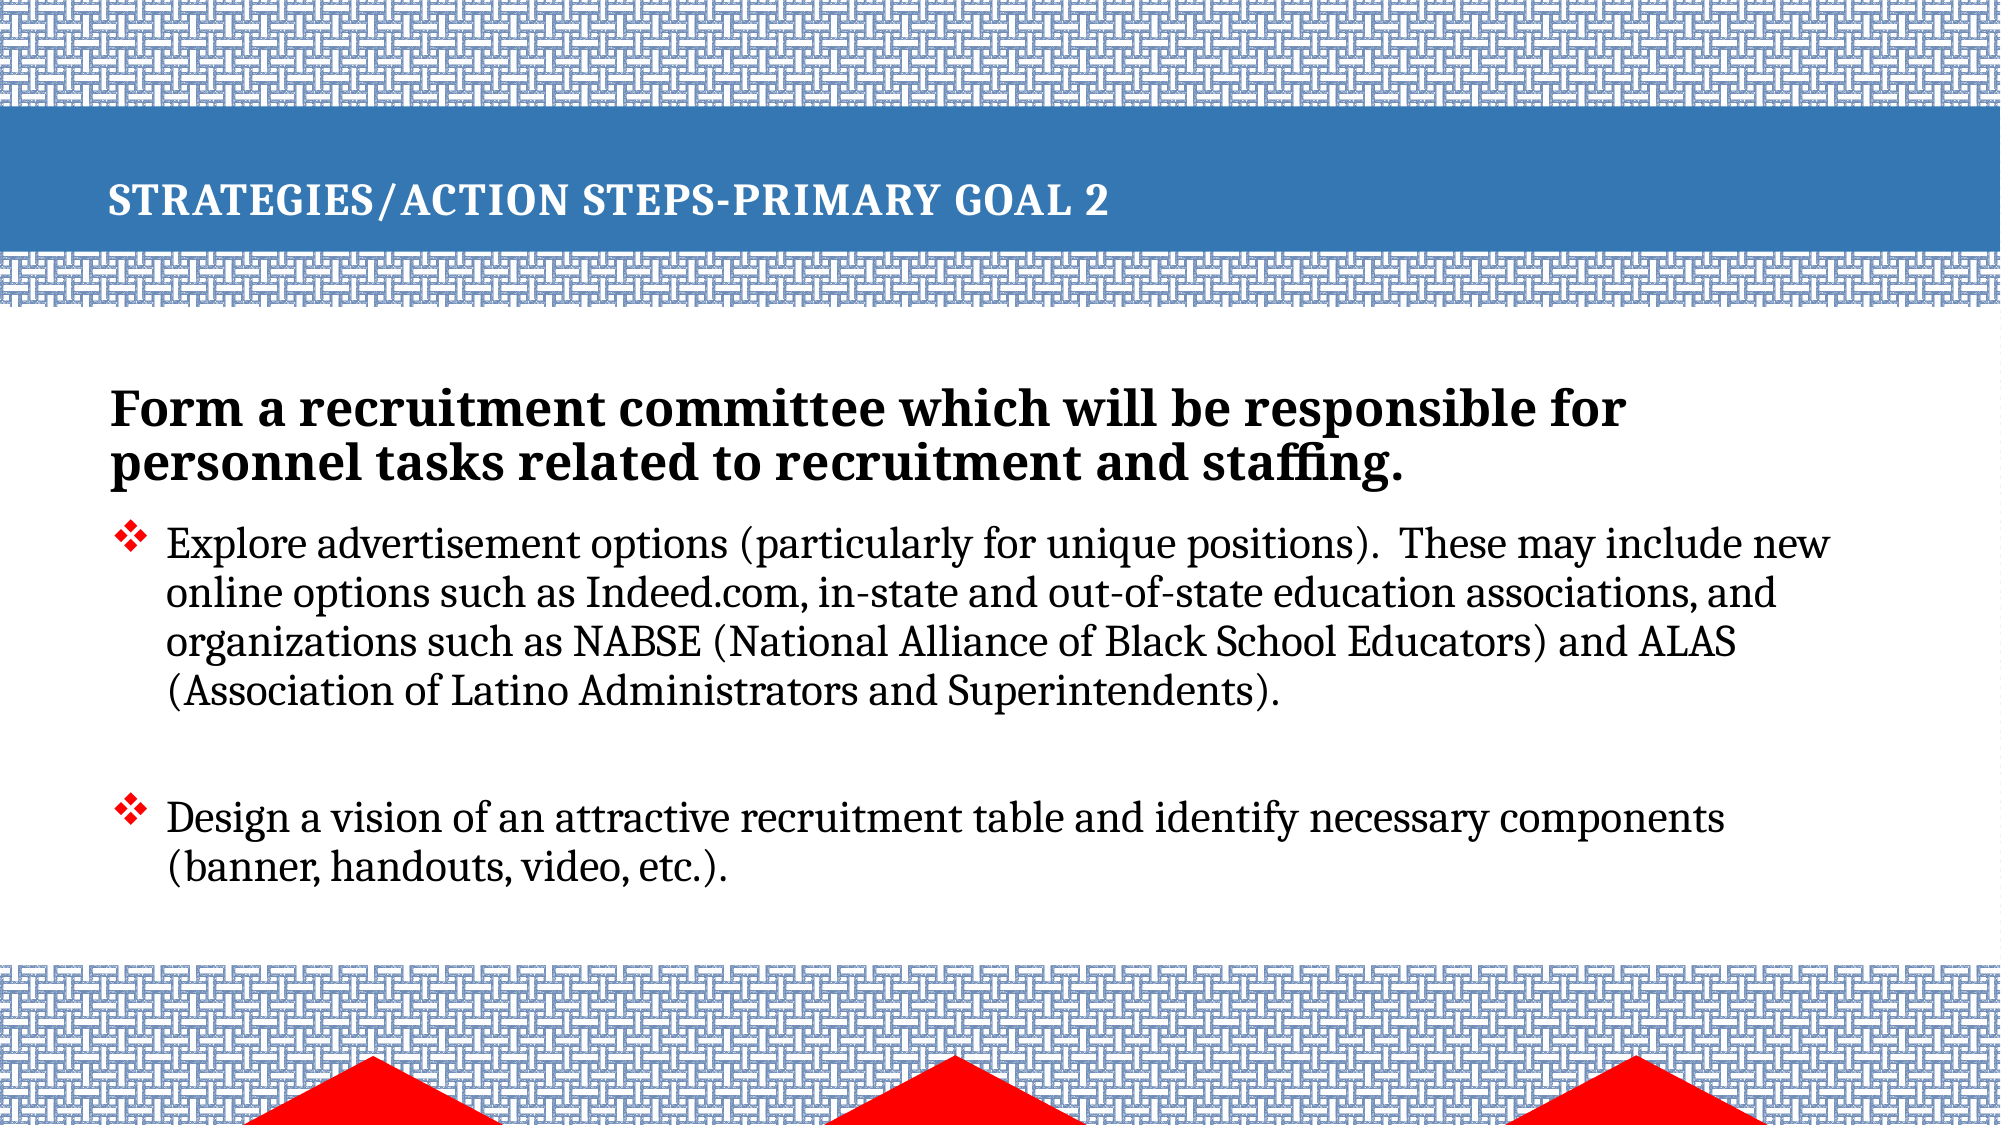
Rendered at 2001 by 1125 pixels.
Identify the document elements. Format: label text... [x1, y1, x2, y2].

text_box [1503, 1054, 1769, 1125]
text_box [240, 1054, 506, 1125]
list Form a recruitment committee which will be responsible for personnel tasks related to recruitment and staffing. Explore advertisement options (particularly for unique positions). These may include new online options such as Indeed.com, in-state and out-of-state education associations, and organizations such as NABSE (National Alliance of Black School Educators) and ALAS (Association of Latino Administrators and Superintendents). Design a vision of an attractive recruitment table and identify necessary components (banner, handouts, video, etc.). [65, 376, 1872, 903]
text_box [0, 106, 2000, 252]
title Strategies/Action Steps-Primary Goal 2 [94, 172, 1960, 287]
text_box [822, 1054, 1088, 1125]
text_box [0, 306, 2000, 966]
